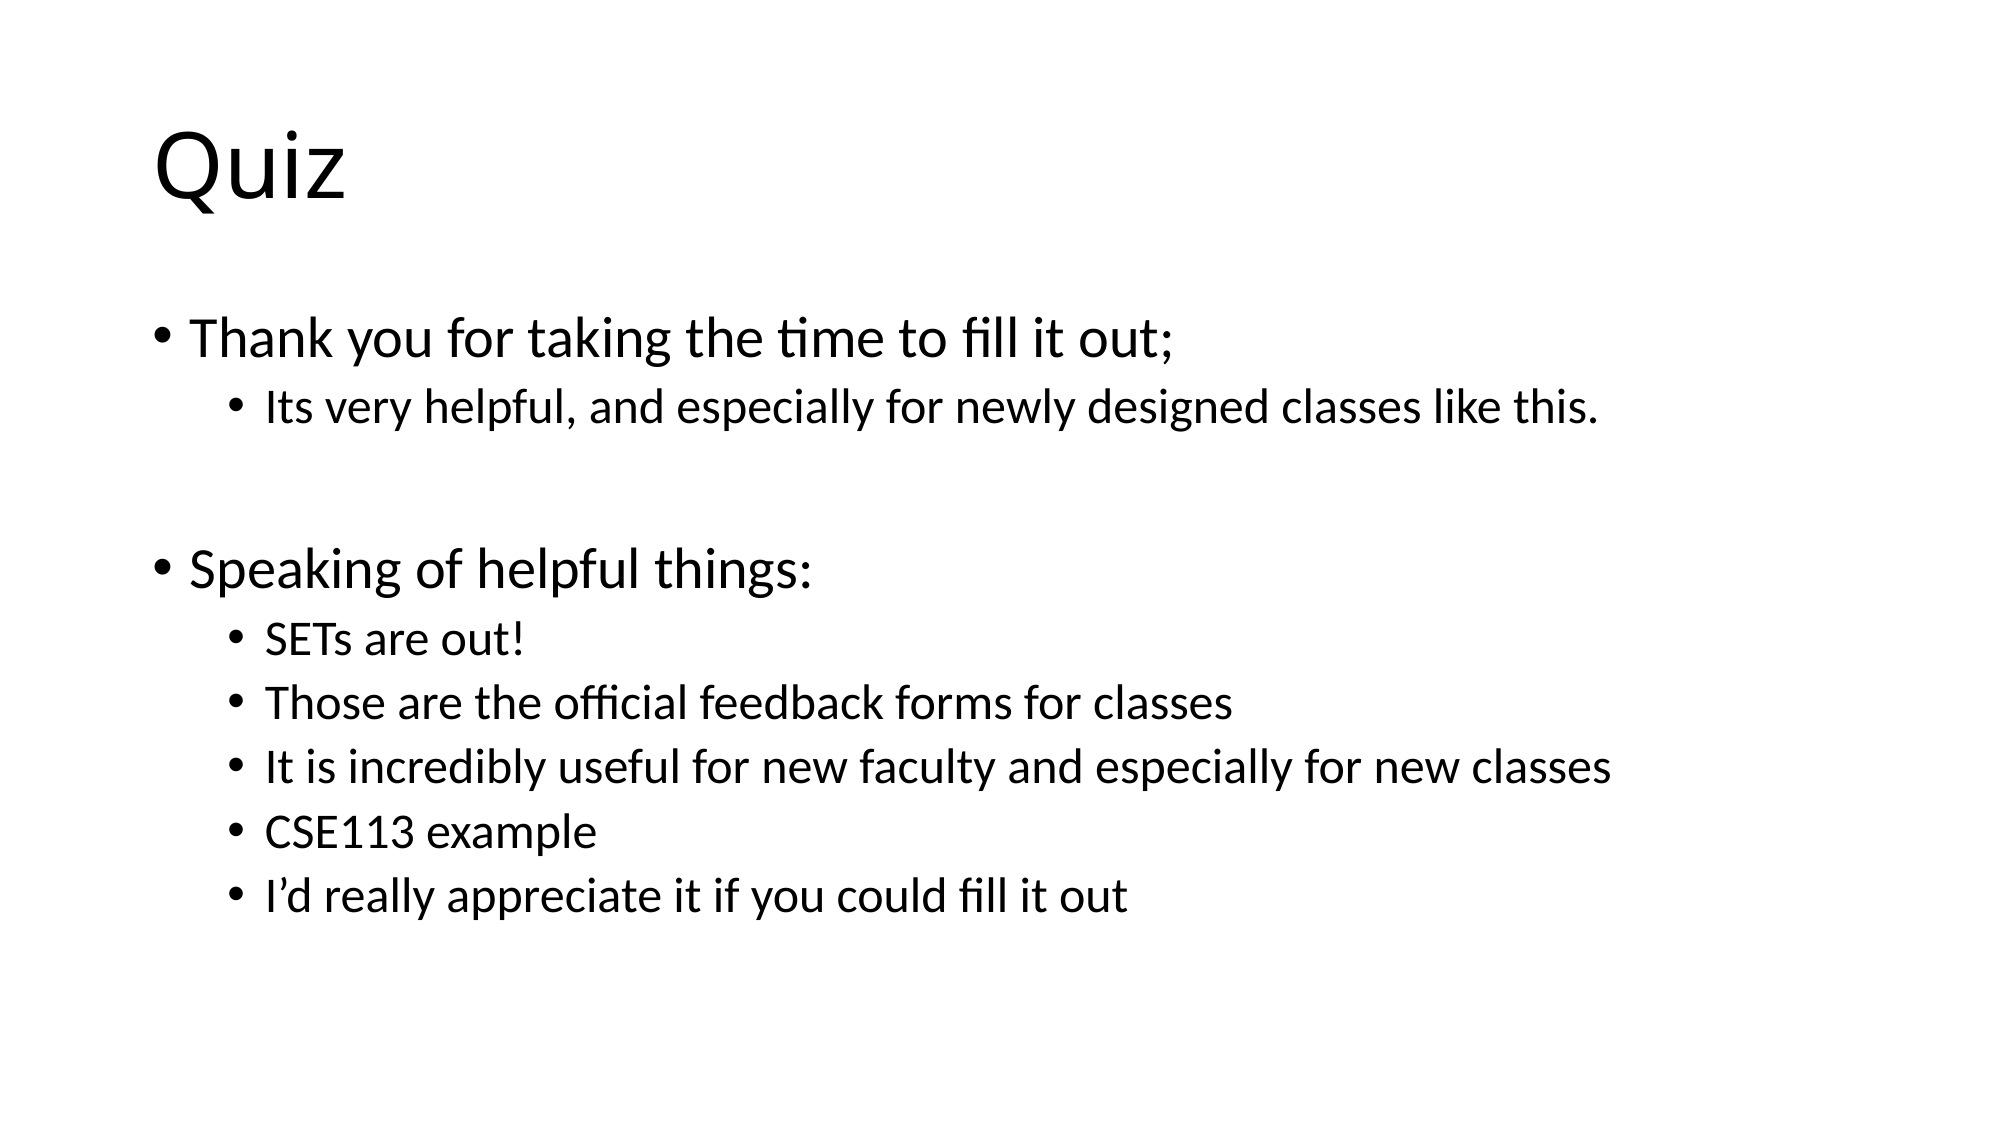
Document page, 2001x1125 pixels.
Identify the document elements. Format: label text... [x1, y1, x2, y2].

list Thank you for taking the time to fill it out; Its very helpful, and especially for newly designed classes like this. Speaking of helpful things: SETs are out! Those are the official feedback forms for classes It is incredibly useful for new faculty and especially for new classes CSE113 example I’d really appreciate it if you could fill it out [137, 299, 1863, 1014]
title Quiz [137, 59, 1863, 278]
